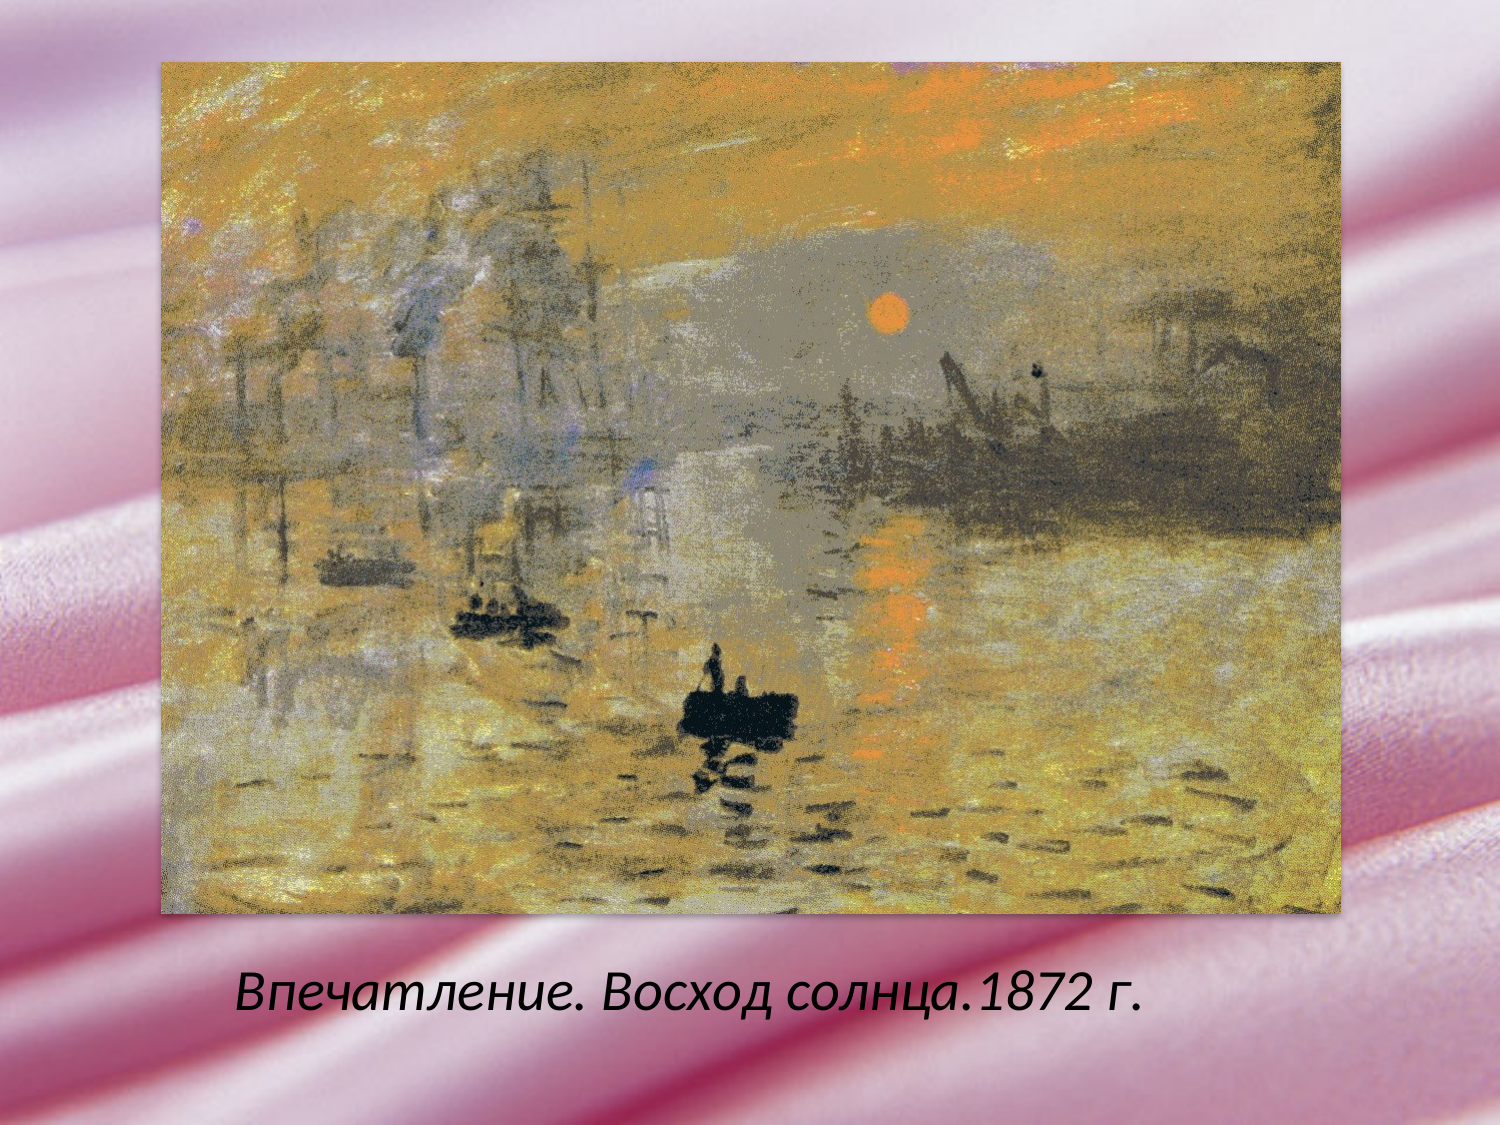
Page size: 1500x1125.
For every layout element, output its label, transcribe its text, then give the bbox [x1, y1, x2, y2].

picture [0, 0, 1500, 1125]
text_box Впечатление. Восход солнца.1872 г. [220, 945, 1192, 1030]
